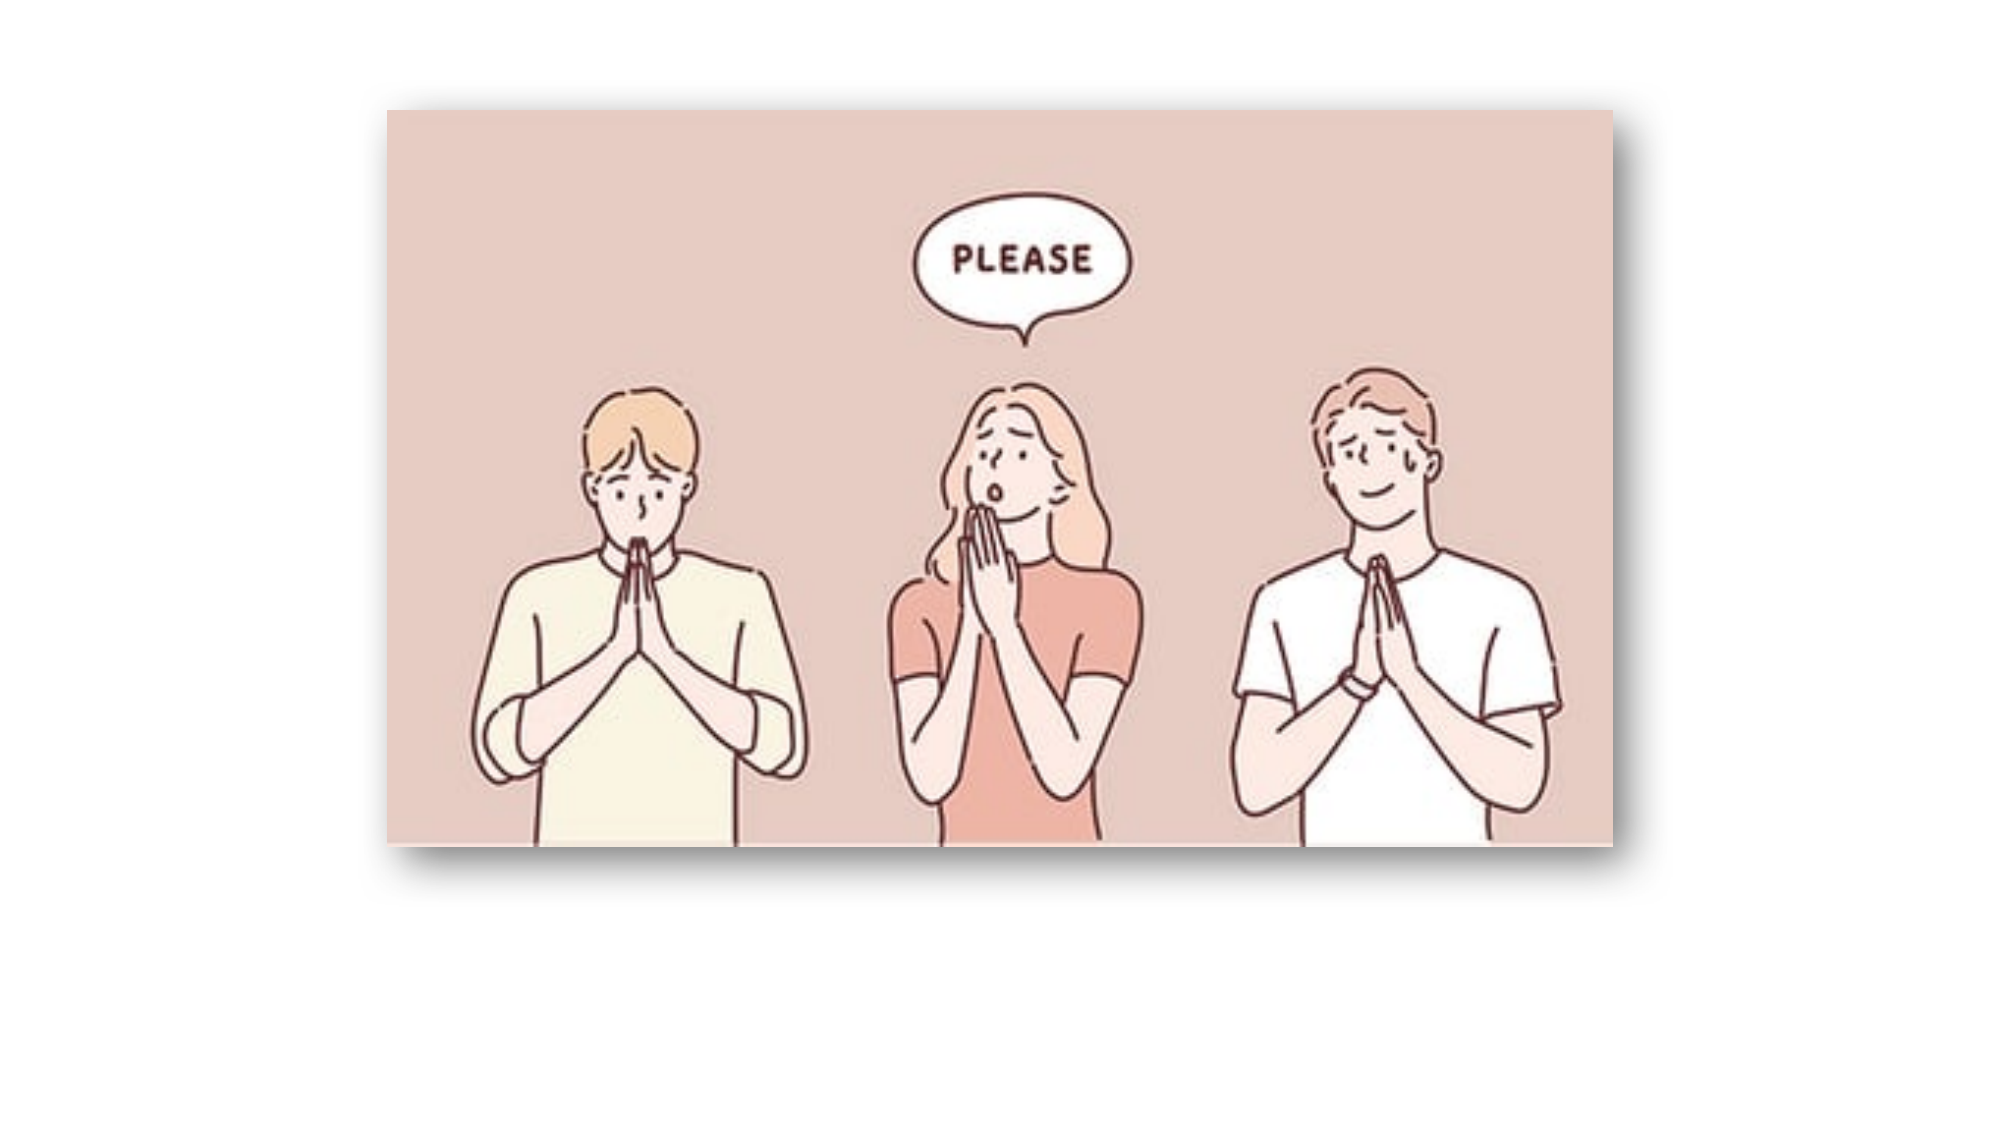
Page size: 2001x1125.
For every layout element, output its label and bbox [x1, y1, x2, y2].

picture [387, 110, 1613, 847]
